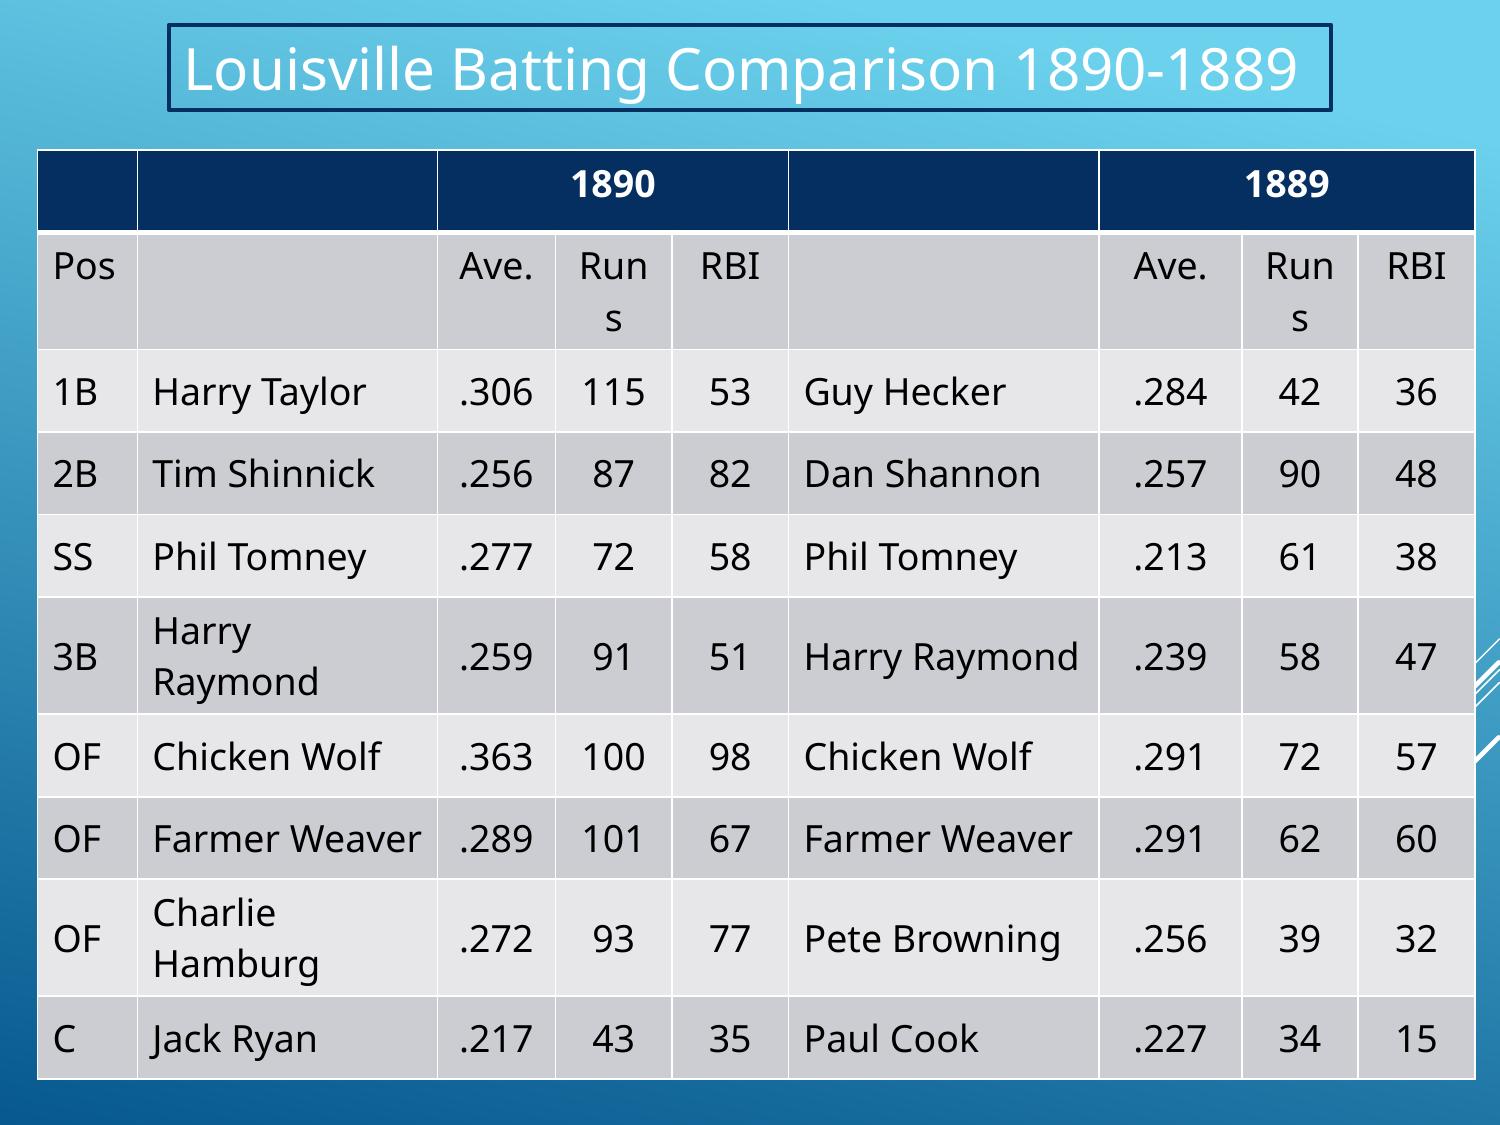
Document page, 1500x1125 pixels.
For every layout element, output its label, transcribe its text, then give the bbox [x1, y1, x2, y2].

table_cell 115 [556, 350, 671, 431]
table_cell RBI [673, 235, 788, 349]
table_cell Chicken Wolf [138, 715, 437, 796]
table_cell 87 [556, 433, 671, 514]
table_cell .259 [438, 598, 555, 713]
table_cell .306 [438, 350, 555, 431]
table_cell 72 [1243, 715, 1357, 796]
table_cell .257 [1100, 433, 1241, 514]
table_cell .256 [1100, 880, 1241, 995]
table_cell 98 [673, 715, 788, 796]
table_cell [138, 235, 437, 349]
table_cell 57 [1359, 715, 1474, 796]
table_cell Dan Shannon [789, 433, 1098, 514]
table_header [789, 151, 1098, 230]
table_cell Charlie Hamburg [138, 880, 437, 995]
table_header [38, 151, 137, 230]
table_cell .284 [1100, 350, 1241, 431]
table_cell .227 [1100, 997, 1241, 1078]
table_cell 61 [1243, 515, 1357, 596]
table_cell OF [38, 798, 137, 878]
table_cell Harry Raymond [138, 598, 437, 713]
table_cell 72 [556, 515, 671, 596]
table_cell 15 [1359, 997, 1474, 1078]
table_cell 91 [556, 598, 671, 713]
table_header 1889 [1100, 151, 1474, 230]
table_cell .291 [1100, 798, 1241, 878]
table_cell OF [38, 715, 137, 796]
table_cell Farmer Weaver [789, 798, 1098, 878]
table_cell 51 [673, 598, 788, 713]
table_cell 47 [1359, 598, 1474, 713]
table_cell Guy Hecker [789, 350, 1098, 431]
table_cell 58 [673, 515, 788, 596]
table_cell RBI [1359, 235, 1474, 349]
table_cell Jack Ryan [138, 997, 437, 1078]
table_cell Ave. [1100, 235, 1241, 349]
table_cell .363 [438, 715, 555, 796]
table_cell .239 [1100, 598, 1241, 713]
table_header [138, 151, 437, 230]
table_cell 32 [1359, 880, 1474, 995]
table_cell 90 [1243, 433, 1357, 514]
table_cell .291 [1100, 715, 1241, 796]
table_cell Harry Raymond [789, 598, 1098, 713]
text_box Louisville Batting Comparison 1890-1889 [168, 24, 1332, 110]
table_cell 93 [556, 880, 671, 995]
table_cell Farmer Weaver [138, 798, 437, 878]
table_cell OF [38, 880, 137, 995]
table_cell 2B [38, 433, 137, 514]
table_cell 39 [1243, 880, 1357, 995]
table_cell SS [38, 515, 137, 596]
table_cell Phil Tomney [138, 515, 437, 596]
table_header 1890 [438, 151, 788, 230]
table_cell [789, 235, 1098, 349]
table_cell .213 [1100, 515, 1241, 596]
table_cell Runs [1243, 235, 1357, 349]
table_cell 42 [1243, 350, 1357, 431]
table_cell .289 [438, 798, 555, 878]
table_cell Runs [556, 235, 671, 349]
table_cell .217 [438, 997, 555, 1078]
table_cell Phil Tomney [789, 515, 1098, 596]
table_cell Chicken Wolf [789, 715, 1098, 796]
table_cell 48 [1359, 433, 1474, 514]
table_cell 67 [673, 798, 788, 878]
table_cell 101 [556, 798, 671, 878]
table_cell 43 [556, 997, 671, 1078]
table_cell .272 [438, 880, 555, 995]
table_cell .256 [438, 433, 555, 514]
table_cell 36 [1359, 350, 1474, 431]
table_cell Tim Shinnick [138, 433, 437, 514]
table_cell 3B [38, 598, 137, 713]
table_cell .277 [438, 515, 555, 596]
table_cell Pos [38, 235, 137, 349]
table_cell Harry Taylor [138, 350, 437, 431]
table_cell 35 [673, 997, 788, 1078]
table_cell 38 [1359, 515, 1474, 596]
table_cell Pete Browning [789, 880, 1098, 995]
table_cell 58 [1243, 598, 1357, 713]
table_cell 82 [673, 433, 788, 514]
table_cell 100 [556, 715, 671, 796]
table_cell 62 [1243, 798, 1357, 878]
table_cell Ave. [438, 235, 555, 349]
table_cell 77 [673, 880, 788, 995]
table_cell Paul Cook [789, 997, 1098, 1078]
table_cell 1B [38, 350, 137, 431]
table_cell 60 [1359, 798, 1474, 878]
table_cell 34 [1243, 997, 1357, 1078]
table_cell C [38, 997, 137, 1078]
table_cell 53 [673, 350, 788, 431]
